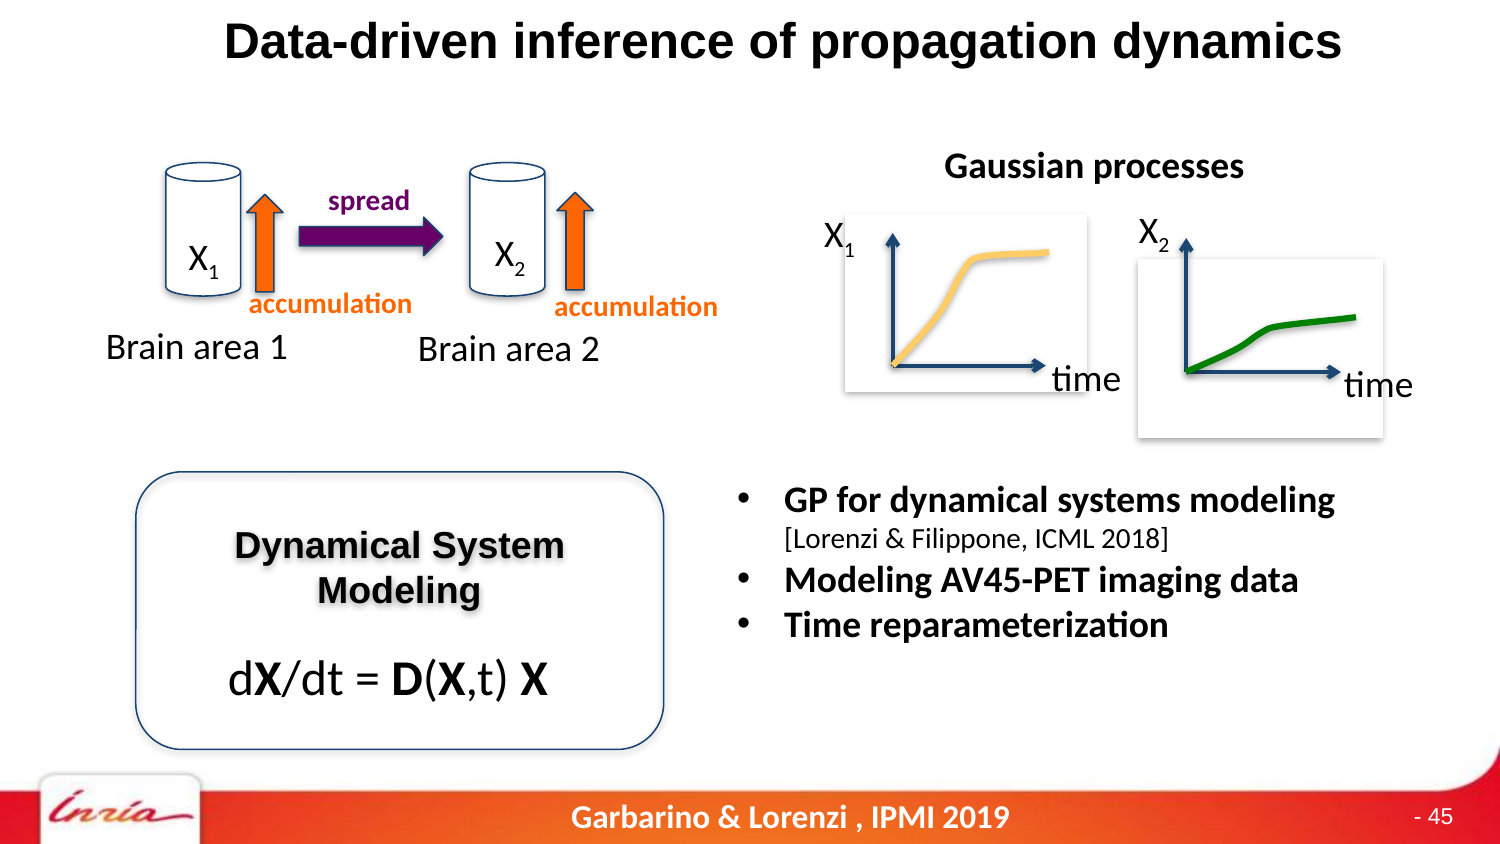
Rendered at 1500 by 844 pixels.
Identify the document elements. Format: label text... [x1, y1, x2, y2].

text_box dX/dt = D(X,t) X [213, 637, 839, 713]
slide_number - 45 [1413, 798, 1500, 832]
text_box Dynamical System Modeling [134, 471, 665, 751]
text_box Data-driven inference of propagation dynamics [48, 0, 1500, 109]
text_box time [1387, 352, 1474, 413]
picture [0, 710, 1500, 844]
text_box GP for dynamical systems modeling [Lorenzi & Filippone, ICML 2018] Modeling AV45-PET imaging data Time reparameterization [722, 467, 1455, 653]
text_box time [1036, 346, 1133, 407]
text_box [1138, 237, 1383, 438]
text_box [845, 214, 1087, 392]
text_box X1 [809, 202, 897, 269]
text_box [90, 162, 793, 378]
text_box X2 [1123, 198, 1211, 265]
text_box Gaussian processes [929, 133, 1382, 194]
text_box Garbarino & Lorenzi , IPMI 2019 [220, 788, 1361, 843]
